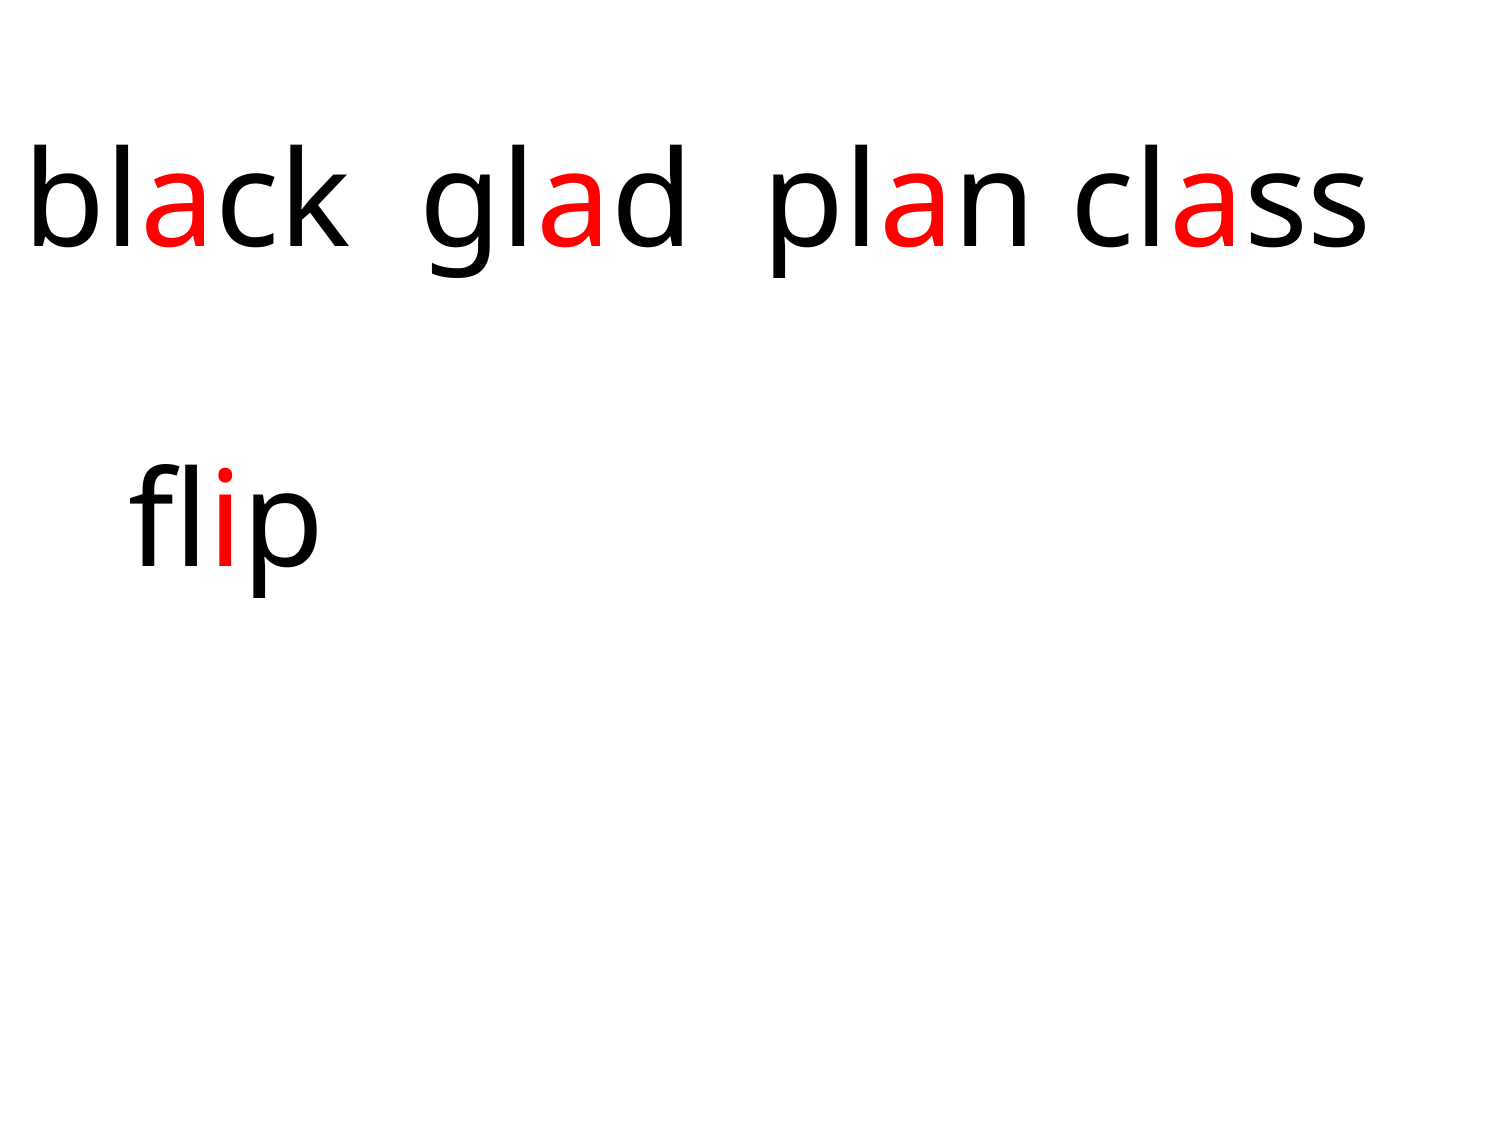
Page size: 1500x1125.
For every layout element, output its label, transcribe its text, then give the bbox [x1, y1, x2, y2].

text_box black glad plan class flip [9, 106, 1487, 601]
